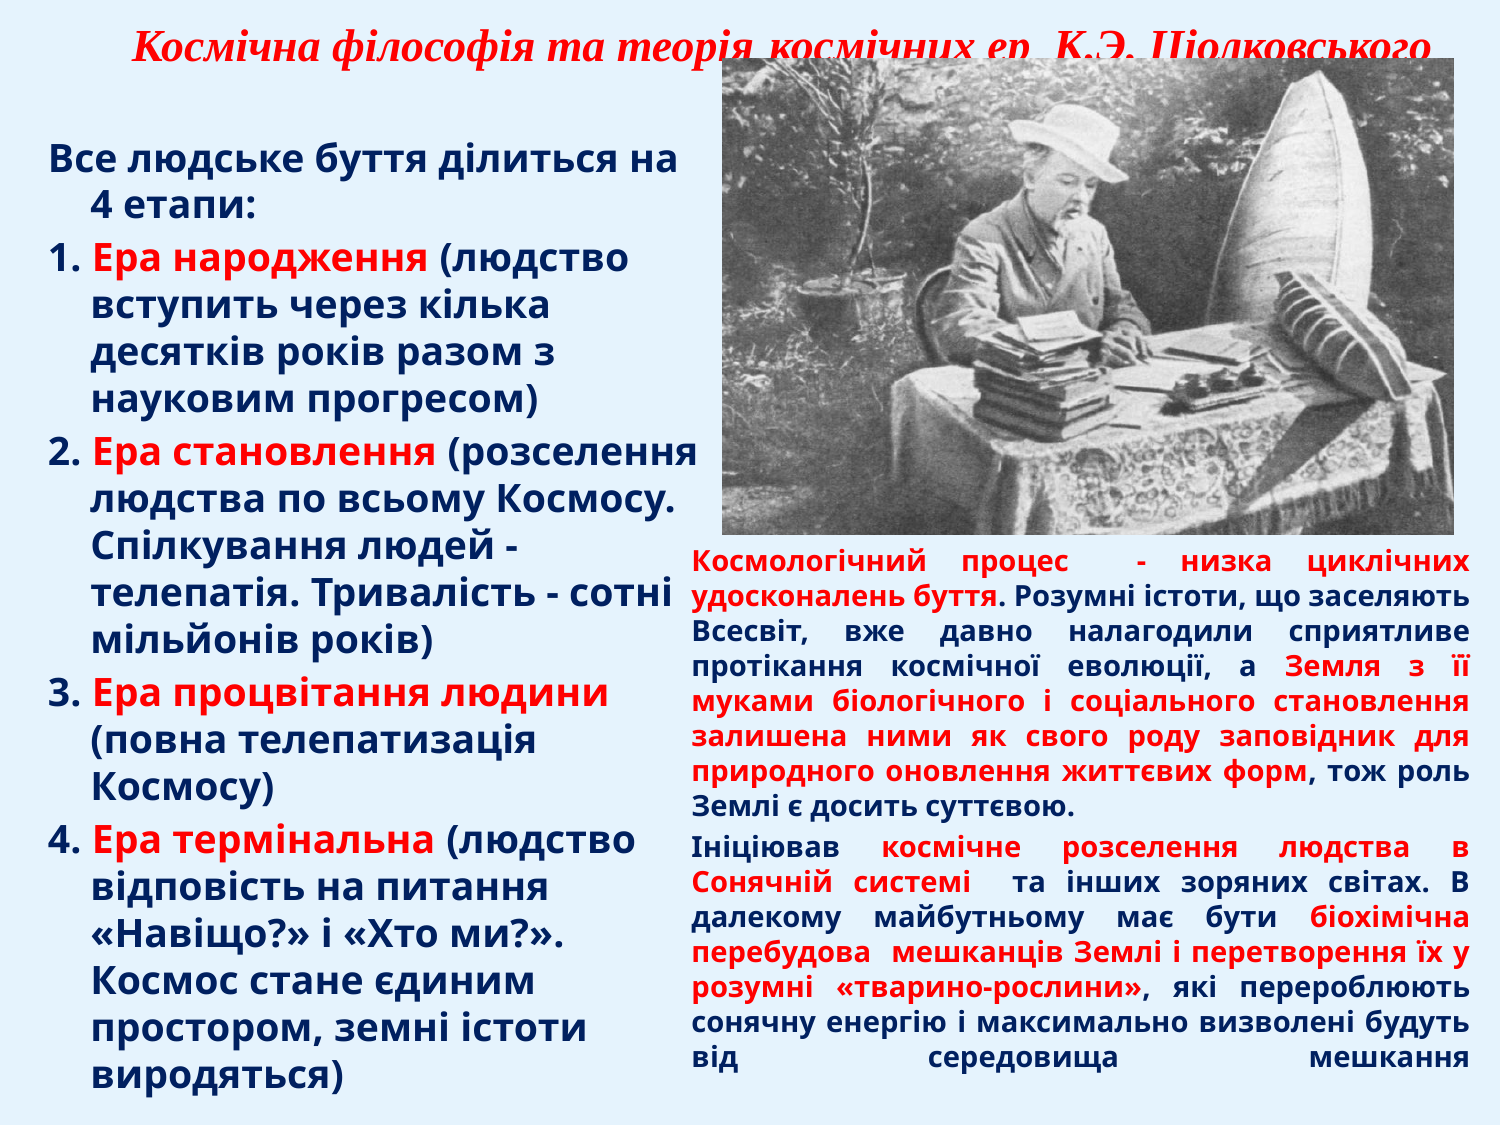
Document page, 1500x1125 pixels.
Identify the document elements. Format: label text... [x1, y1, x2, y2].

text_box Космічна філософія та теорія космічних ер К.Э. Ціолковського [117, 0, 1453, 91]
list Все людське буття ділиться на 4 етапи: 1. Ера народження (людство вступить через кілька десятків років разом з науковим прогресом) 2. Ера становлення (розселення людства по всьому Космосу. Спілкування людей - телепатія. Тривалість - сотні мільйонів років) 3. Ера процвітання людини (повна телепатизація Космосу) 4. Ера термінальна (людство відповість на питання «Навіщо?» і «Хто ми?». Космос стане єдиним простором, земні істоти виродяться) [14, 125, 723, 1112]
picture [721, 58, 1454, 536]
text_box Космологічний процес - низка циклічних удосконалень буття. Розумні істоти, що заселяють Всесвіт, вже давно налагодили сприятливе протікання космічної еволюції, а Земля з її муками біологічного і соціального становлення залишена ними як свого роду заповідник для природного оновлення життєвих форм, тож роль Землі є досить суттєвою. Ініціював космічне розселення людства в Сонячній системі та інших зоряних світах. В далекому майбутньому має бути біохімічна перебудова мешканців Землі і перетворення їх у розумні «тварино-рослини», які перероблюють сонячну енергію і максимально визволені будуть від середовища мешкання [658, 534, 1486, 1073]
